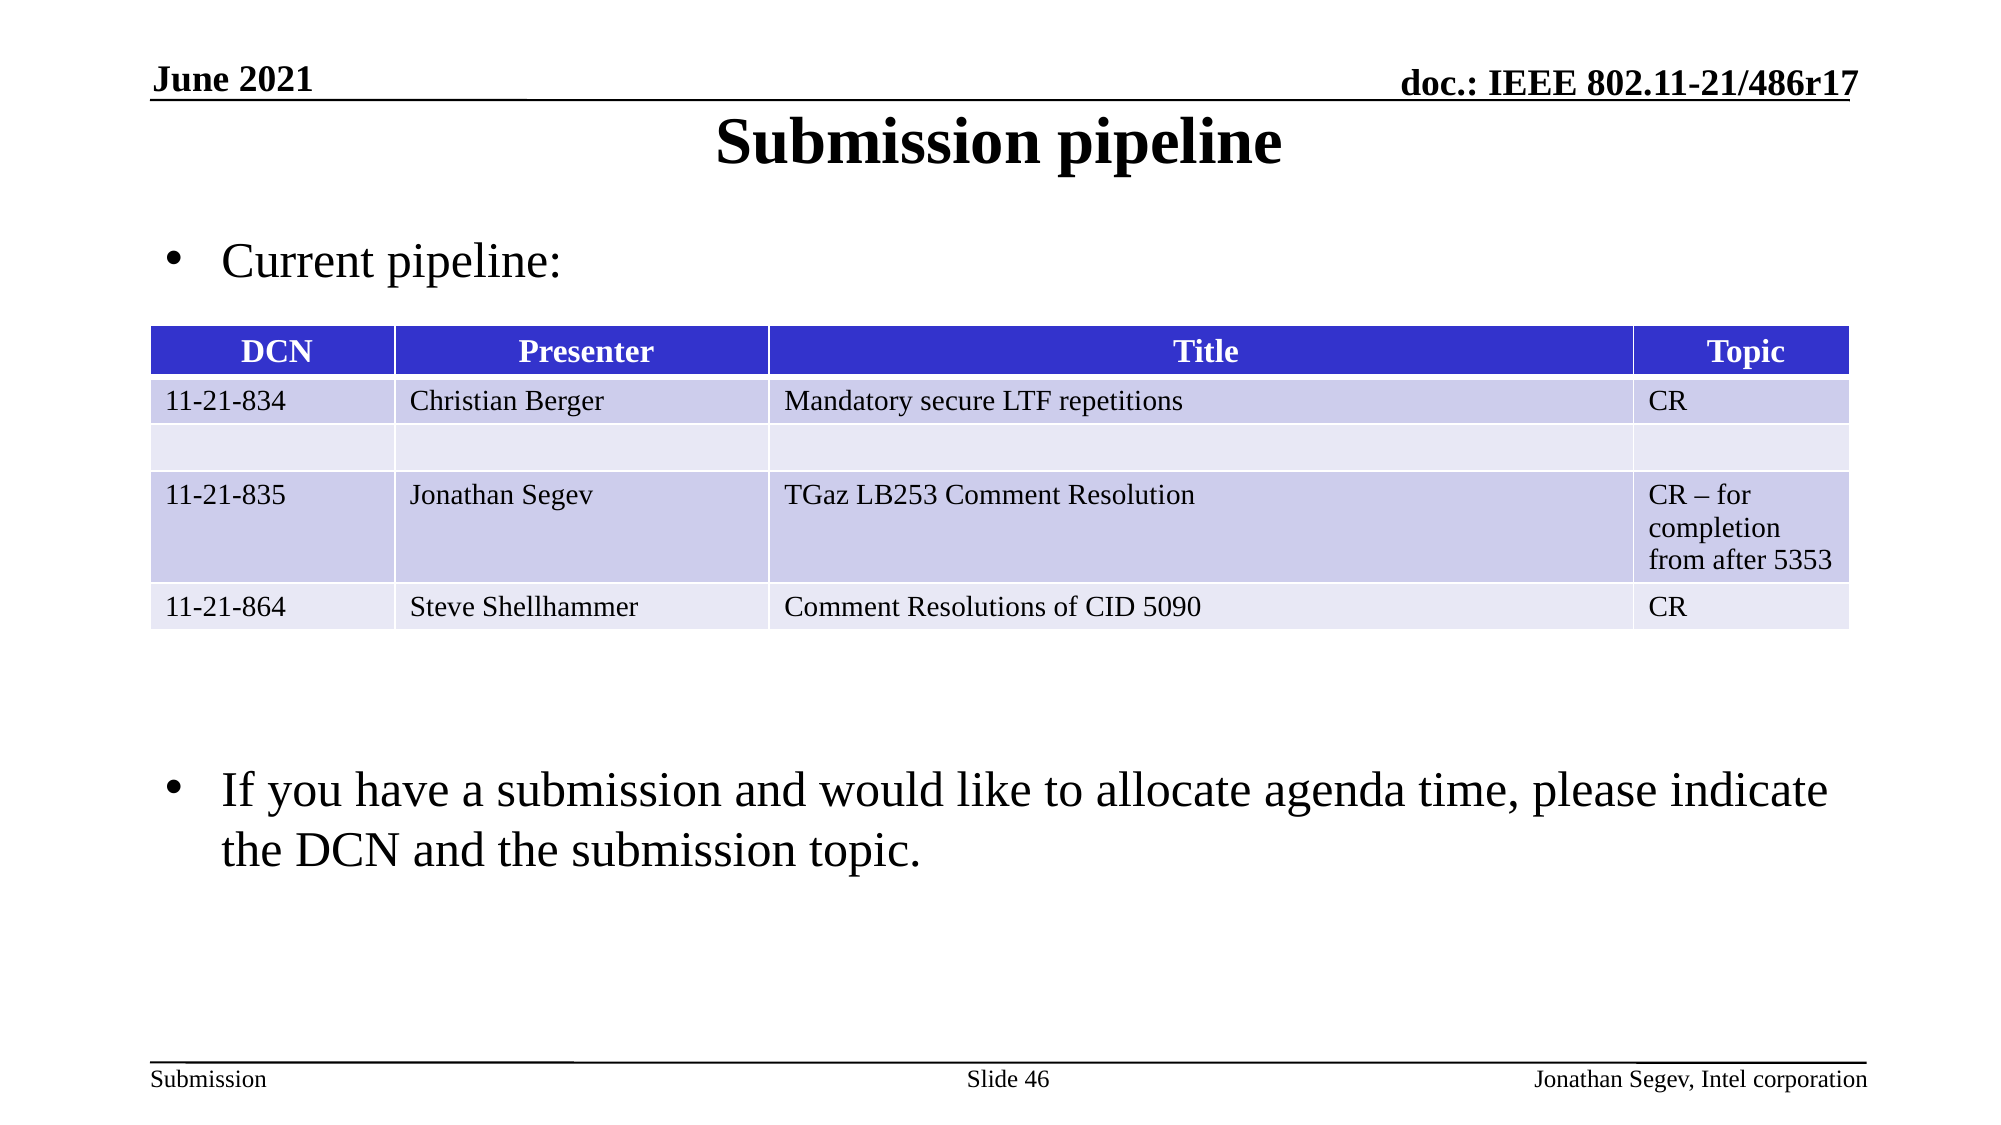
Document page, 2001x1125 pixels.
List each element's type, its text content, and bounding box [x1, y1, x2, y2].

table_cell Steve Shellhammer [396, 584, 768, 629]
table_cell 11-21-834 [151, 380, 394, 423]
table_header Title [770, 326, 1633, 374]
table_cell [1634, 425, 1849, 470]
title Submission pipeline [149, 112, 1850, 163]
table_cell 11-21-835 [151, 472, 394, 582]
table_cell Comment Resolutions of CID 5090 [770, 584, 1633, 629]
table_cell Christian Berger [396, 380, 768, 423]
table_cell Jonathan Segev [396, 472, 768, 582]
table_cell CR [1634, 584, 1849, 629]
table_header Presenter [396, 326, 768, 374]
table_header DCN [151, 326, 394, 374]
table_cell [151, 425, 394, 470]
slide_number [152, 54, 563, 100]
table_header Topic [1634, 326, 1849, 374]
slide_number Slide 46 [950, 1061, 1067, 1123]
table_cell CR – for completion from after 5353 [1634, 472, 1849, 582]
footer Jonathan Segev, Intel corporation [1171, 1061, 1869, 1093]
list Current pipeline: If you have a submission and would like to allocate agenda time, please indicate the DCN and the submission topic. [149, 219, 1850, 324]
table_cell TGaz LB253 Comment Resolution [770, 472, 1633, 582]
list Current pipeline: If you have a submission and would like to allocate agenda time, please indicate the DCN and the submission topic. [149, 631, 1850, 1000]
table_cell Mandatory secure LTF repetitions [770, 380, 1633, 423]
table_cell CR [1634, 380, 1849, 423]
table_cell [396, 425, 768, 470]
table_cell 11-21-864 [151, 584, 394, 629]
table_cell [770, 425, 1633, 470]
